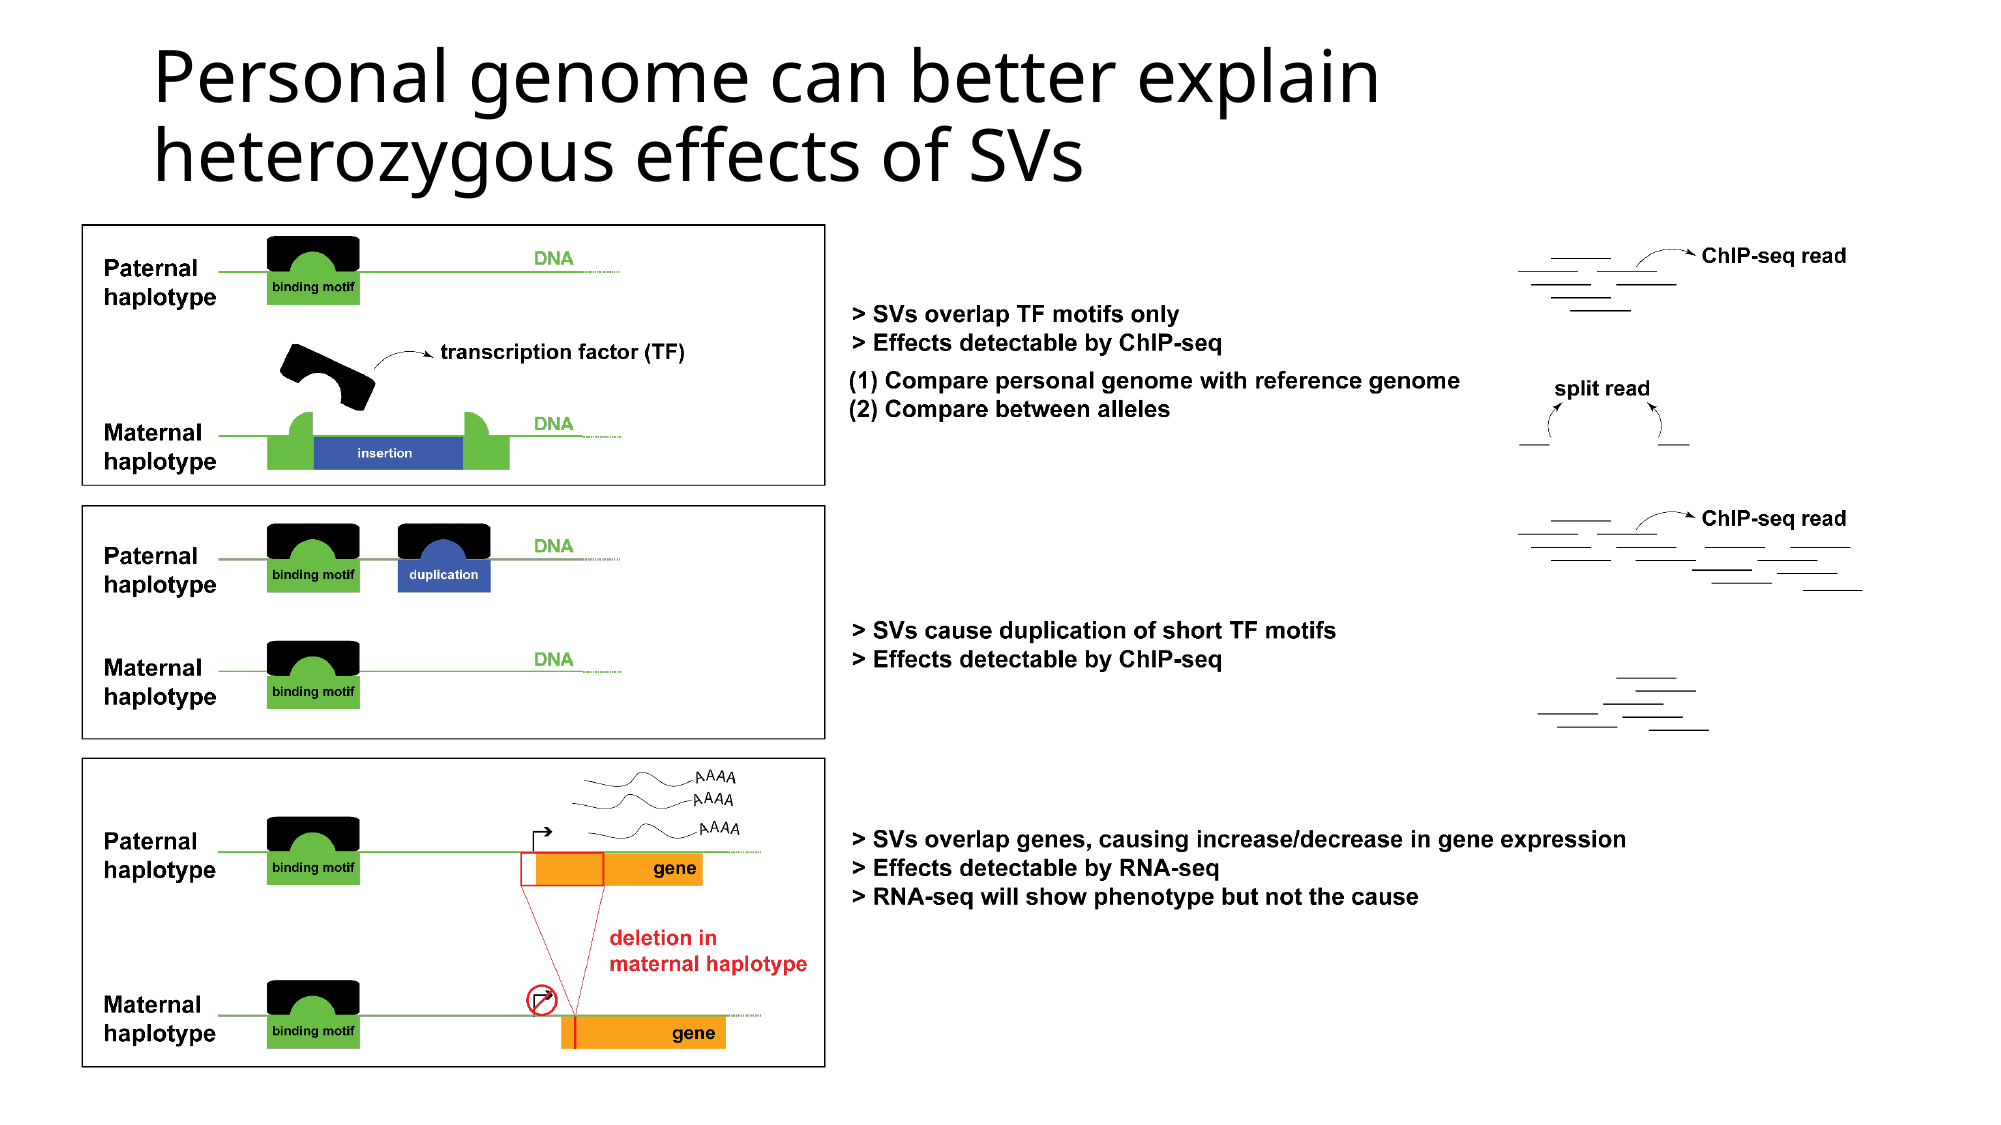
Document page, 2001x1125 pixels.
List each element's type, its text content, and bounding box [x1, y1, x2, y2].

title Personal genome can better explain heterozygous effects of SVs [137, 32, 1863, 205]
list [81, 224, 1863, 1074]
